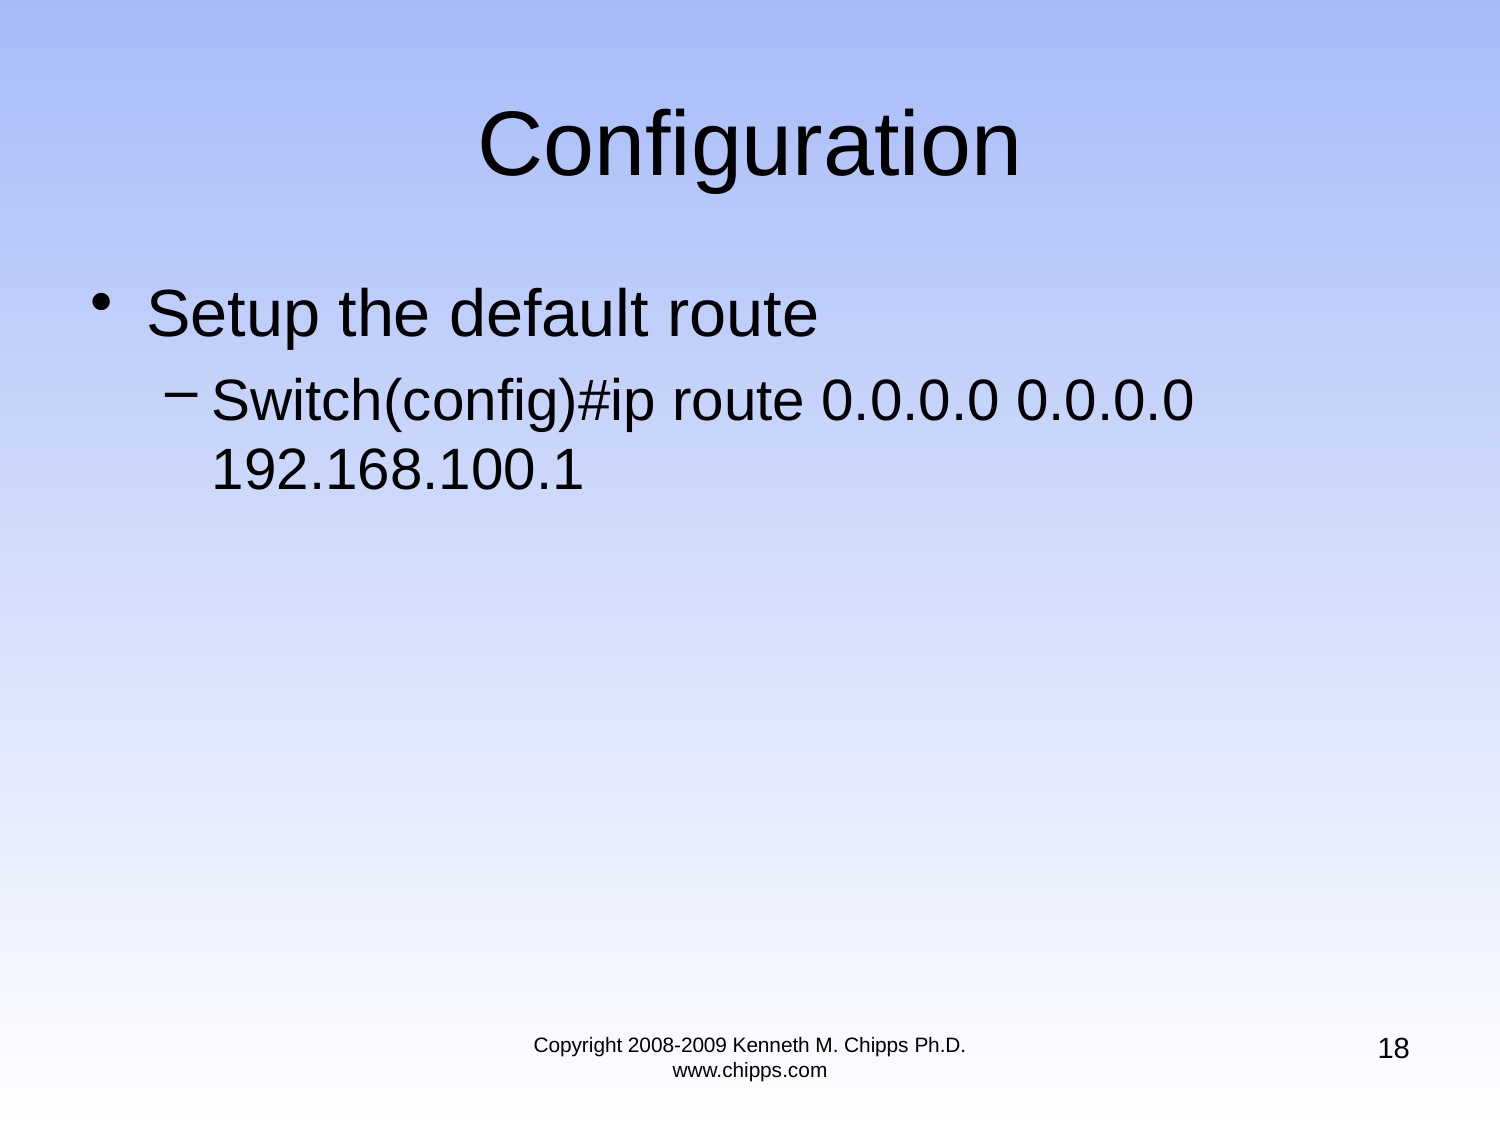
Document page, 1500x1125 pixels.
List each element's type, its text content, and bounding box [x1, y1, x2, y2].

title Configuration [74, 44, 1426, 233]
slide_number 18 [1074, 1021, 1426, 1101]
list Setup the default route Switch(config)#ip route 0.0.0.0 0.0.0.0 192.168.100.1 [74, 262, 1426, 1006]
footer Copyright 2008-2009 Kenneth M. Chipps Ph.D. www.chipps.com [449, 1024, 1051, 1103]
